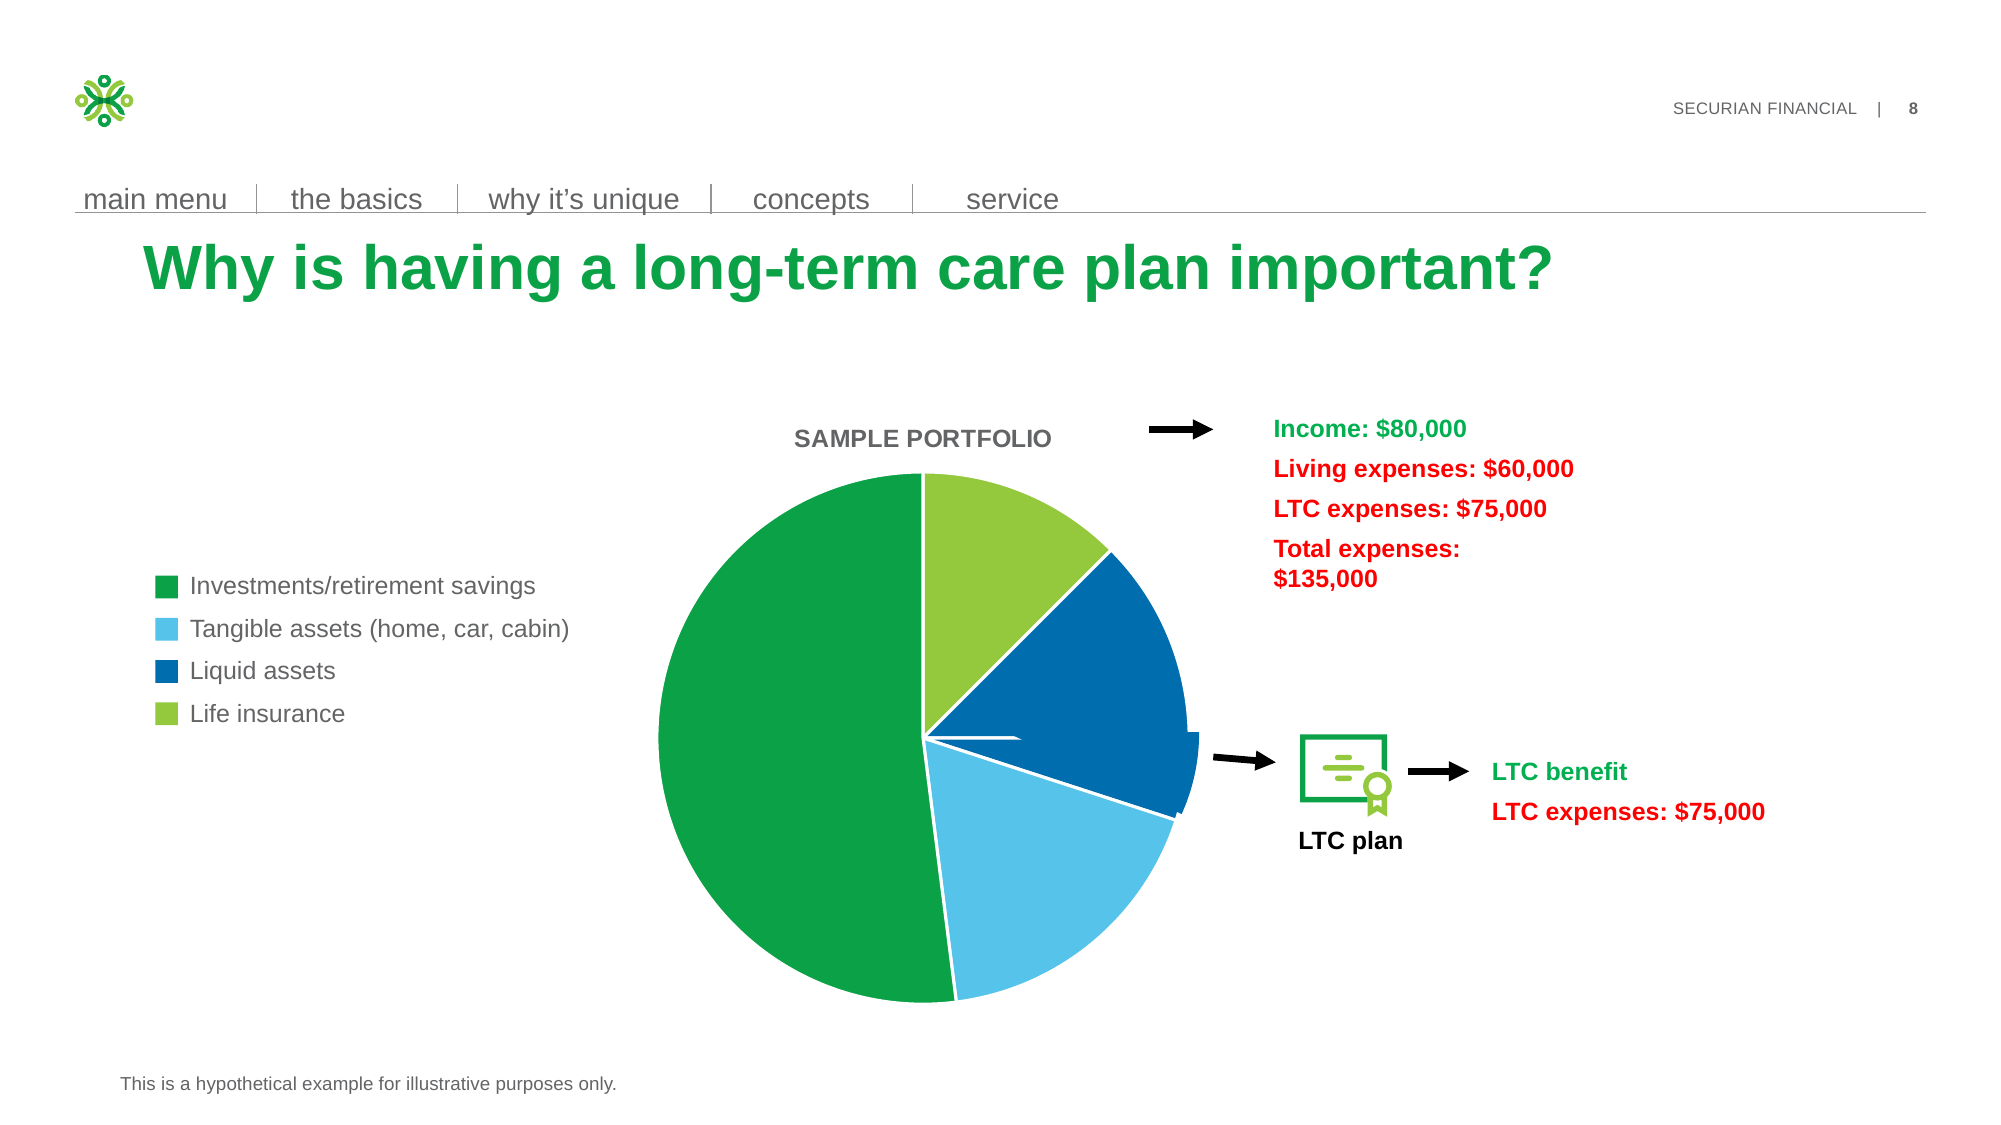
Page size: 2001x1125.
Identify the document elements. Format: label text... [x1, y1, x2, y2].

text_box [155, 562, 747, 785]
text_box LTC expenses: $75,000 [1612, 787, 1825, 833]
picture [75, 75, 138, 130]
text_box LTC benefit [1612, 747, 1805, 787]
text_box This is a hypothetical example for illustrative purposes only. [105, 1063, 1339, 1102]
text_box Total expenses: $135,000 [1339, 525, 1587, 601]
chart [507, 397, 1339, 1017]
title Why is having a long-term care plan important? [143, 237, 1844, 395]
text_box LTC expenses: $75,000 [1339, 485, 1587, 525]
text_box Income: $80,000 [1339, 405, 1587, 445]
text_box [1283, 734, 1612, 863]
text_box Living expenses: $60,000 [1339, 445, 1607, 491]
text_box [1213, 756, 1276, 763]
